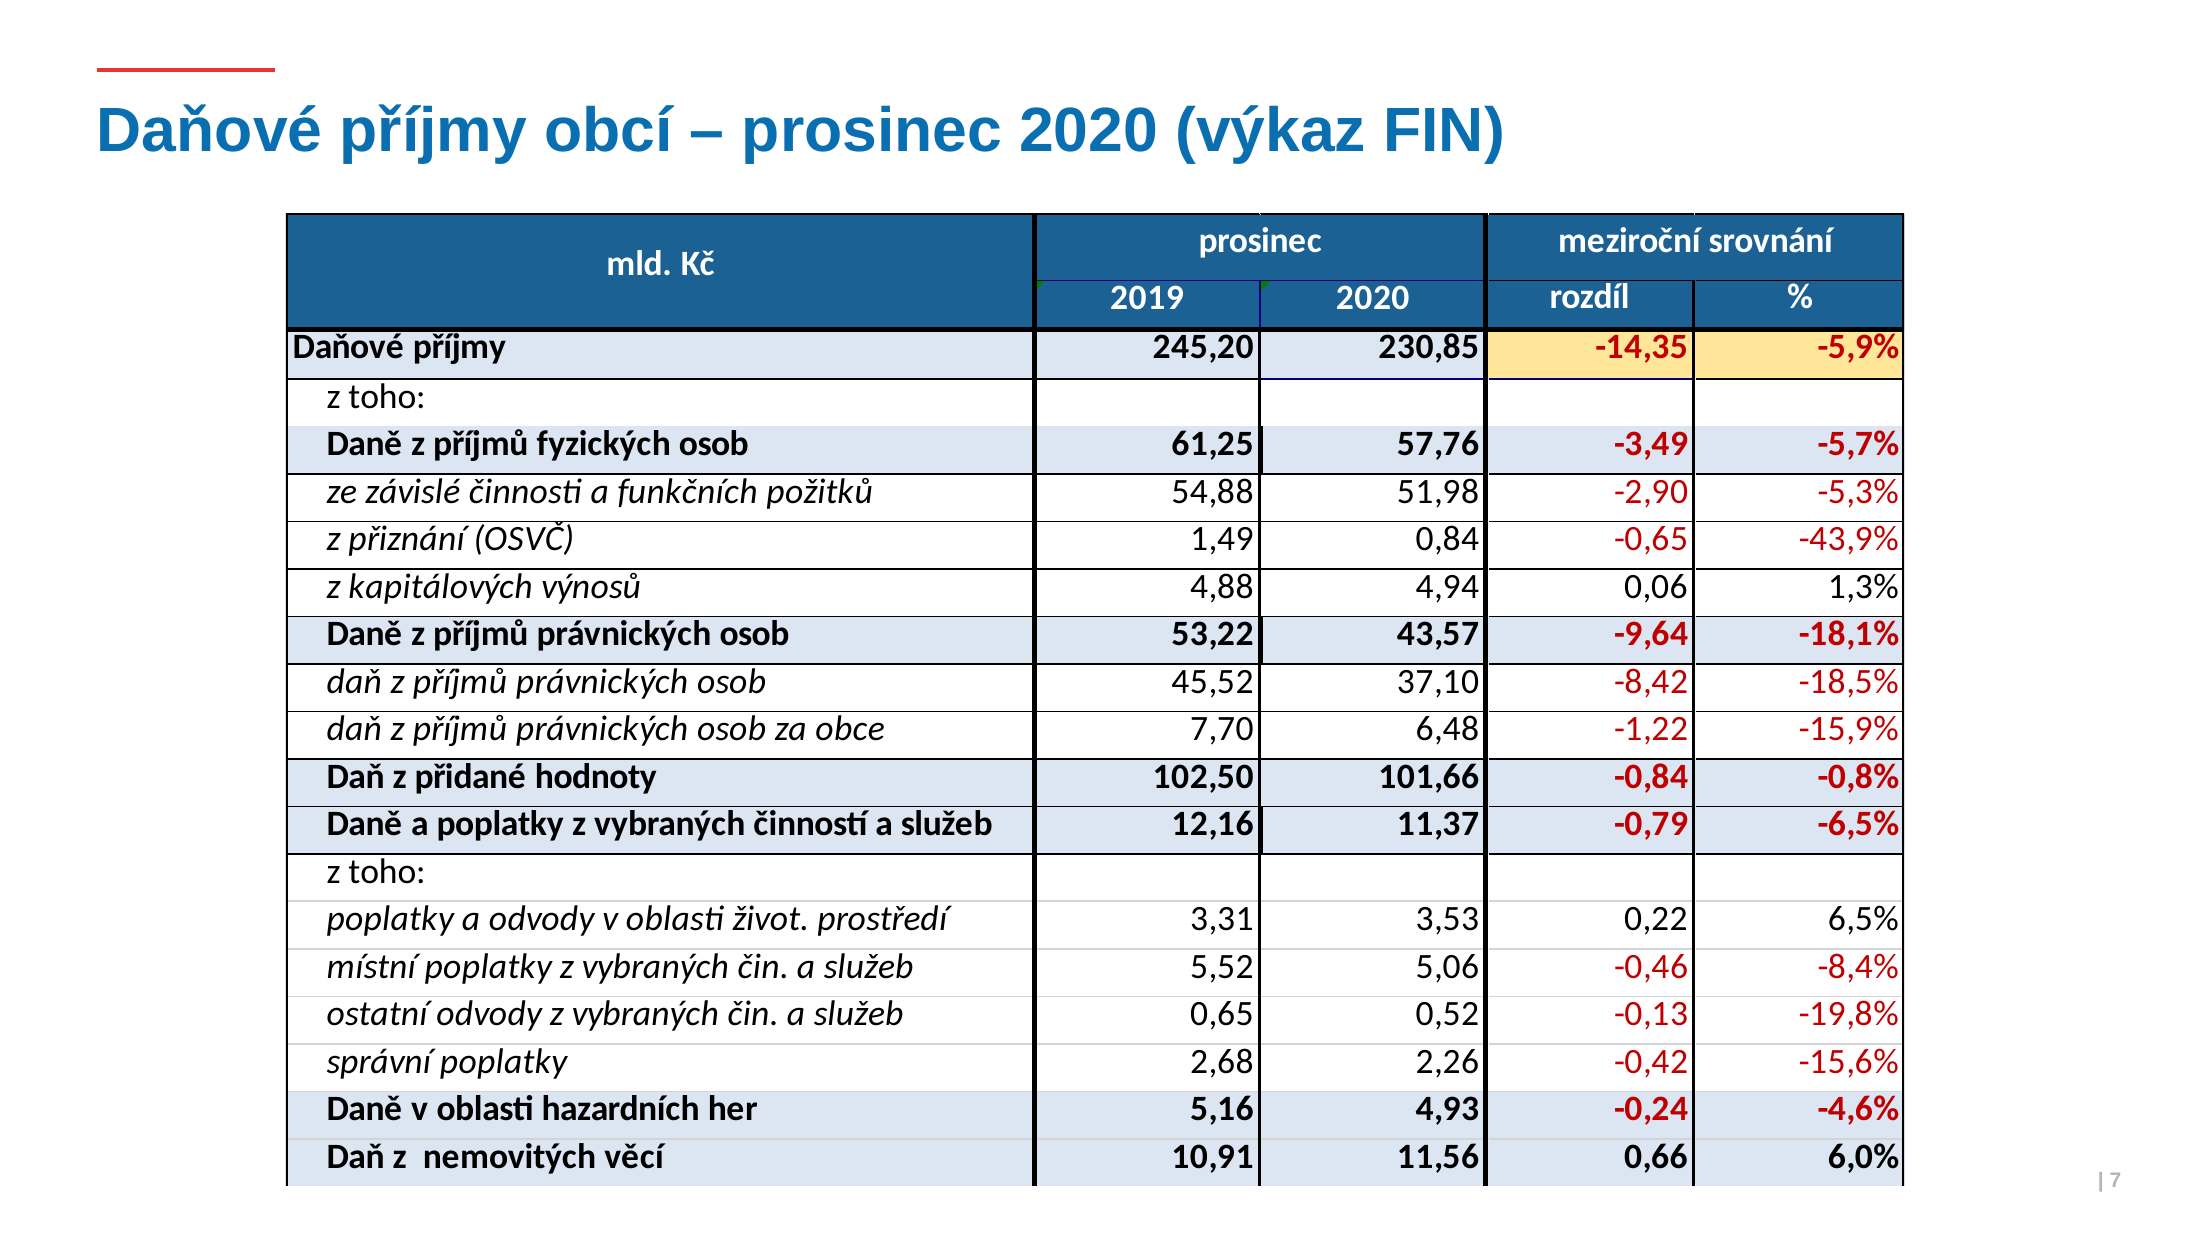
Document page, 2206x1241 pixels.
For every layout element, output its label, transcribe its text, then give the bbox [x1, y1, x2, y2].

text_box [285, 213, 1907, 1188]
title Daňové příjmy obcí – prosinec 2020 (výkaz FIN) [96, 88, 2098, 165]
text_box | 7 [1909, 1166, 2122, 1192]
